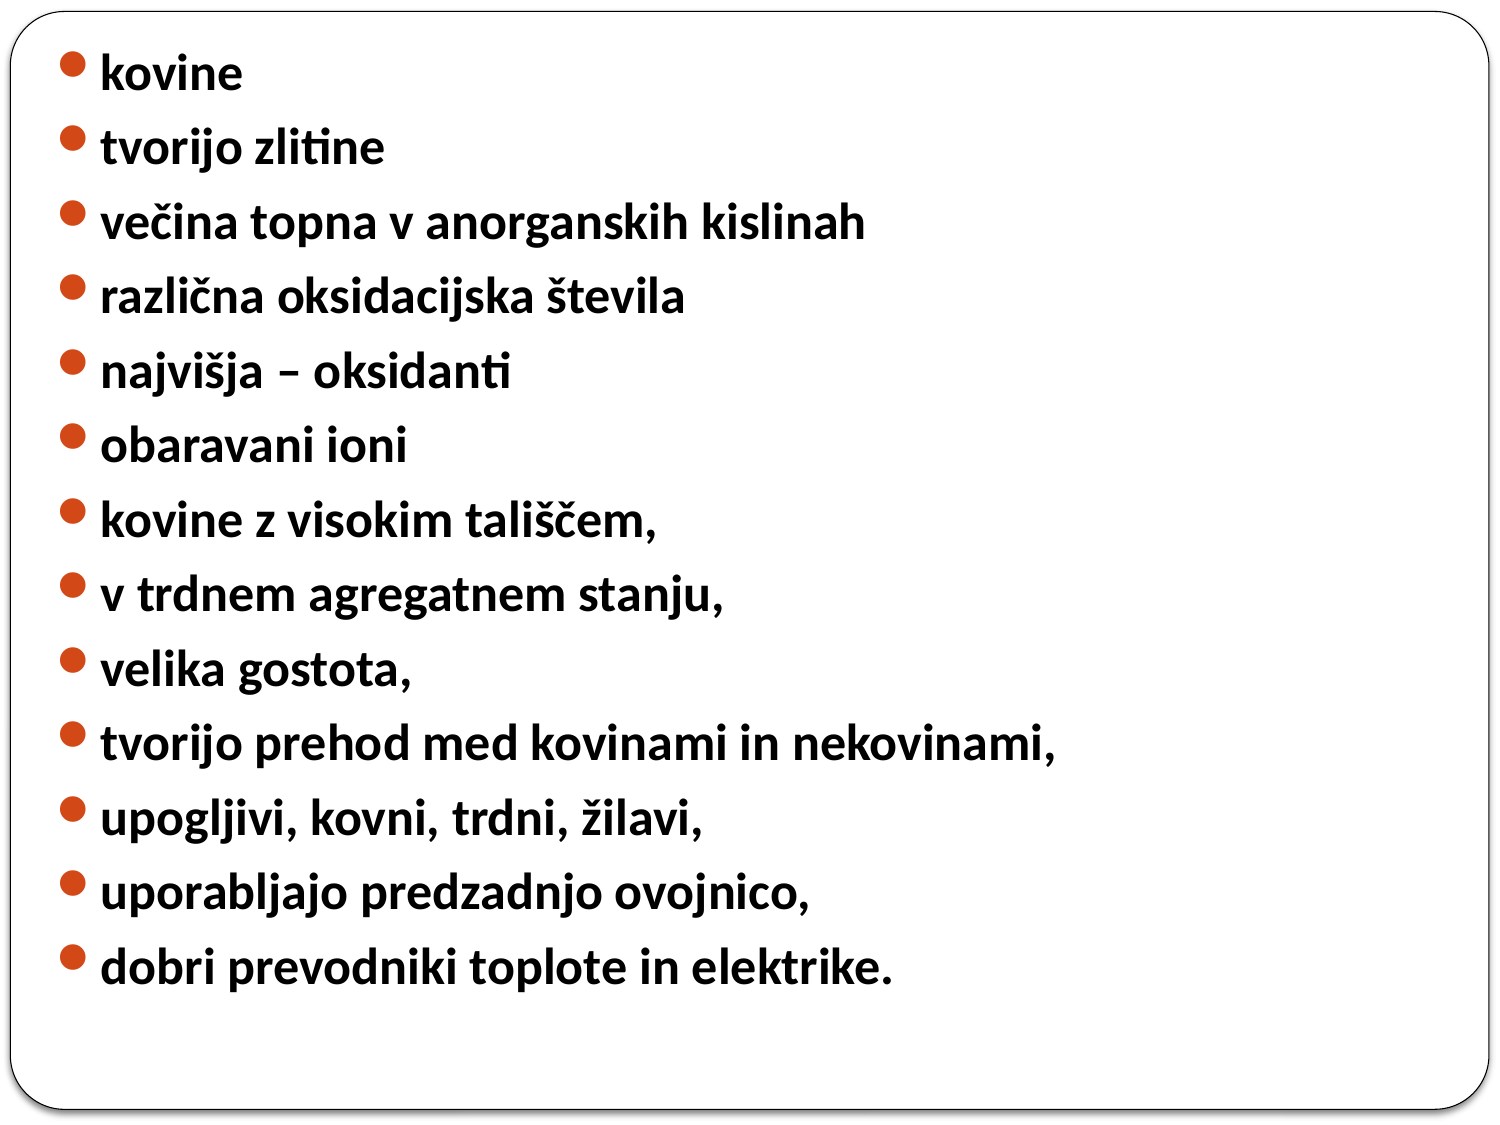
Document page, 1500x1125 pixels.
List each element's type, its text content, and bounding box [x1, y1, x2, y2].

list kovine tvorijo zlitine večina topna v anorganskih kislinah različna oksidacijska števila najvišja – oksidanti obaravani ioni kovine z visokim tališčem, v trdnem agregatnem stanju, velika gostota, tvorijo prehod med kovinami in nekovinami, upogljivi, kovni, trdni, žilavi, uporabljajo predzadnjo ovojnico, dobri prevodniki toplote in elektrike. [41, 31, 1424, 1024]
